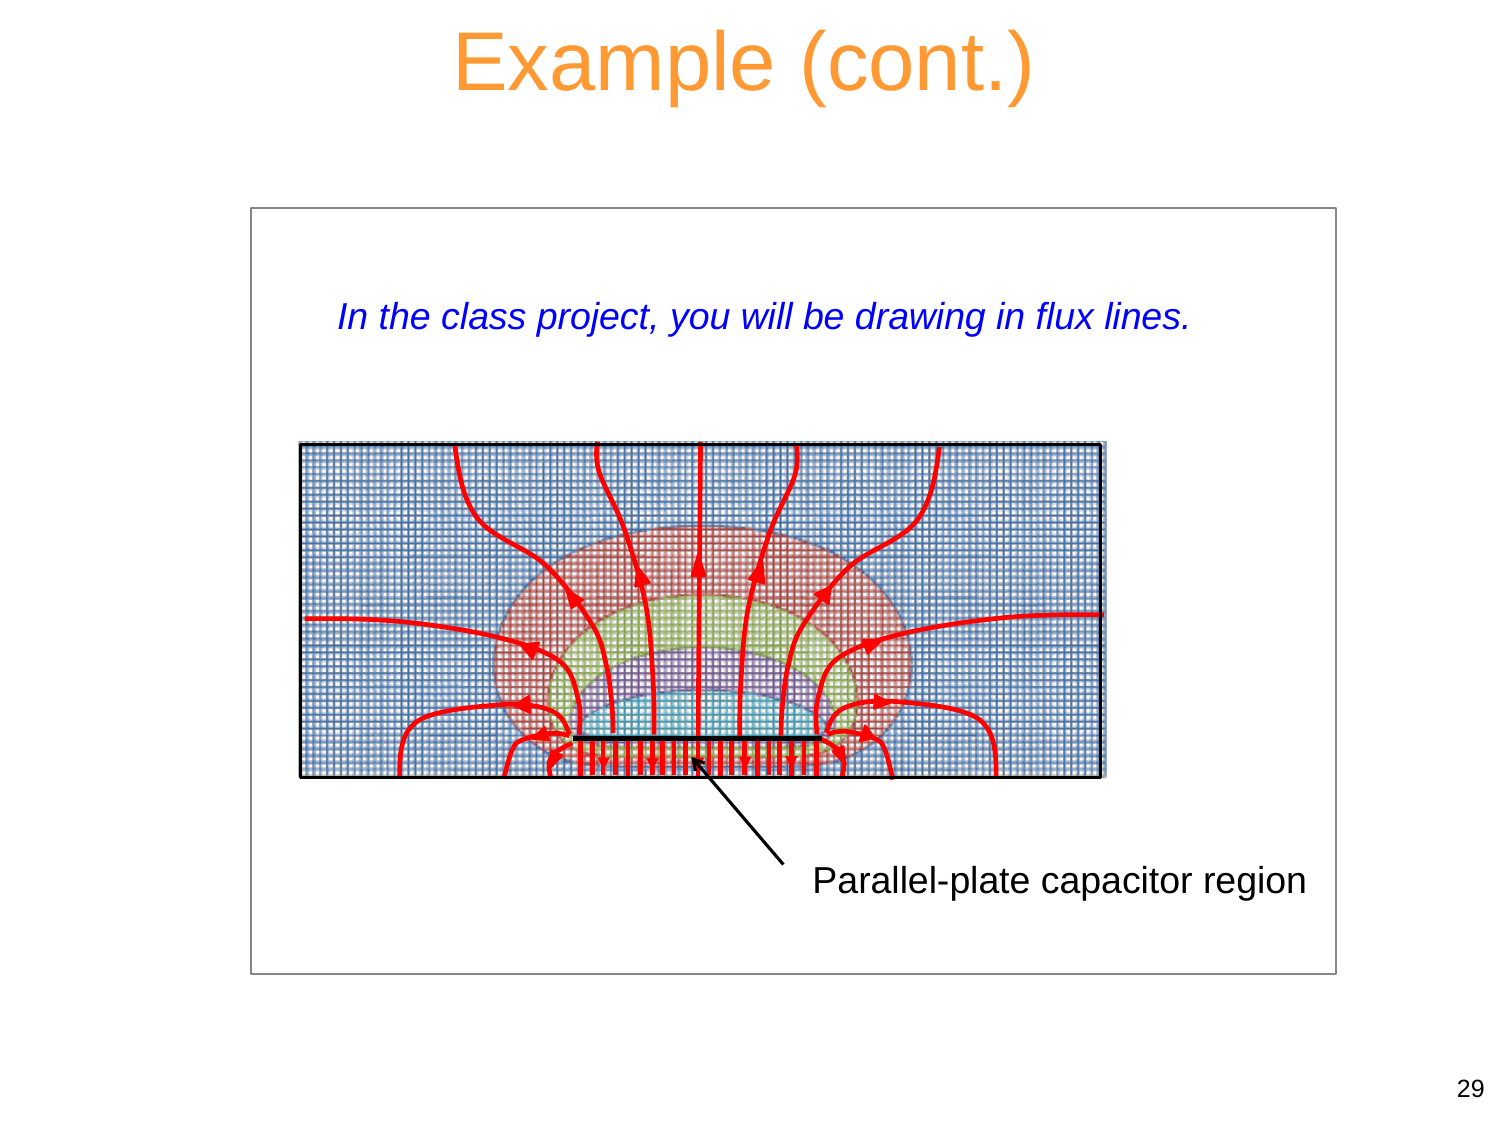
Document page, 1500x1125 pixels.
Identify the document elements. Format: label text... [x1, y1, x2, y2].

text_box Example (cont.) [385, 1, 1103, 115]
slide_number 29 [1187, 1050, 1500, 1125]
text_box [241, 198, 1348, 984]
